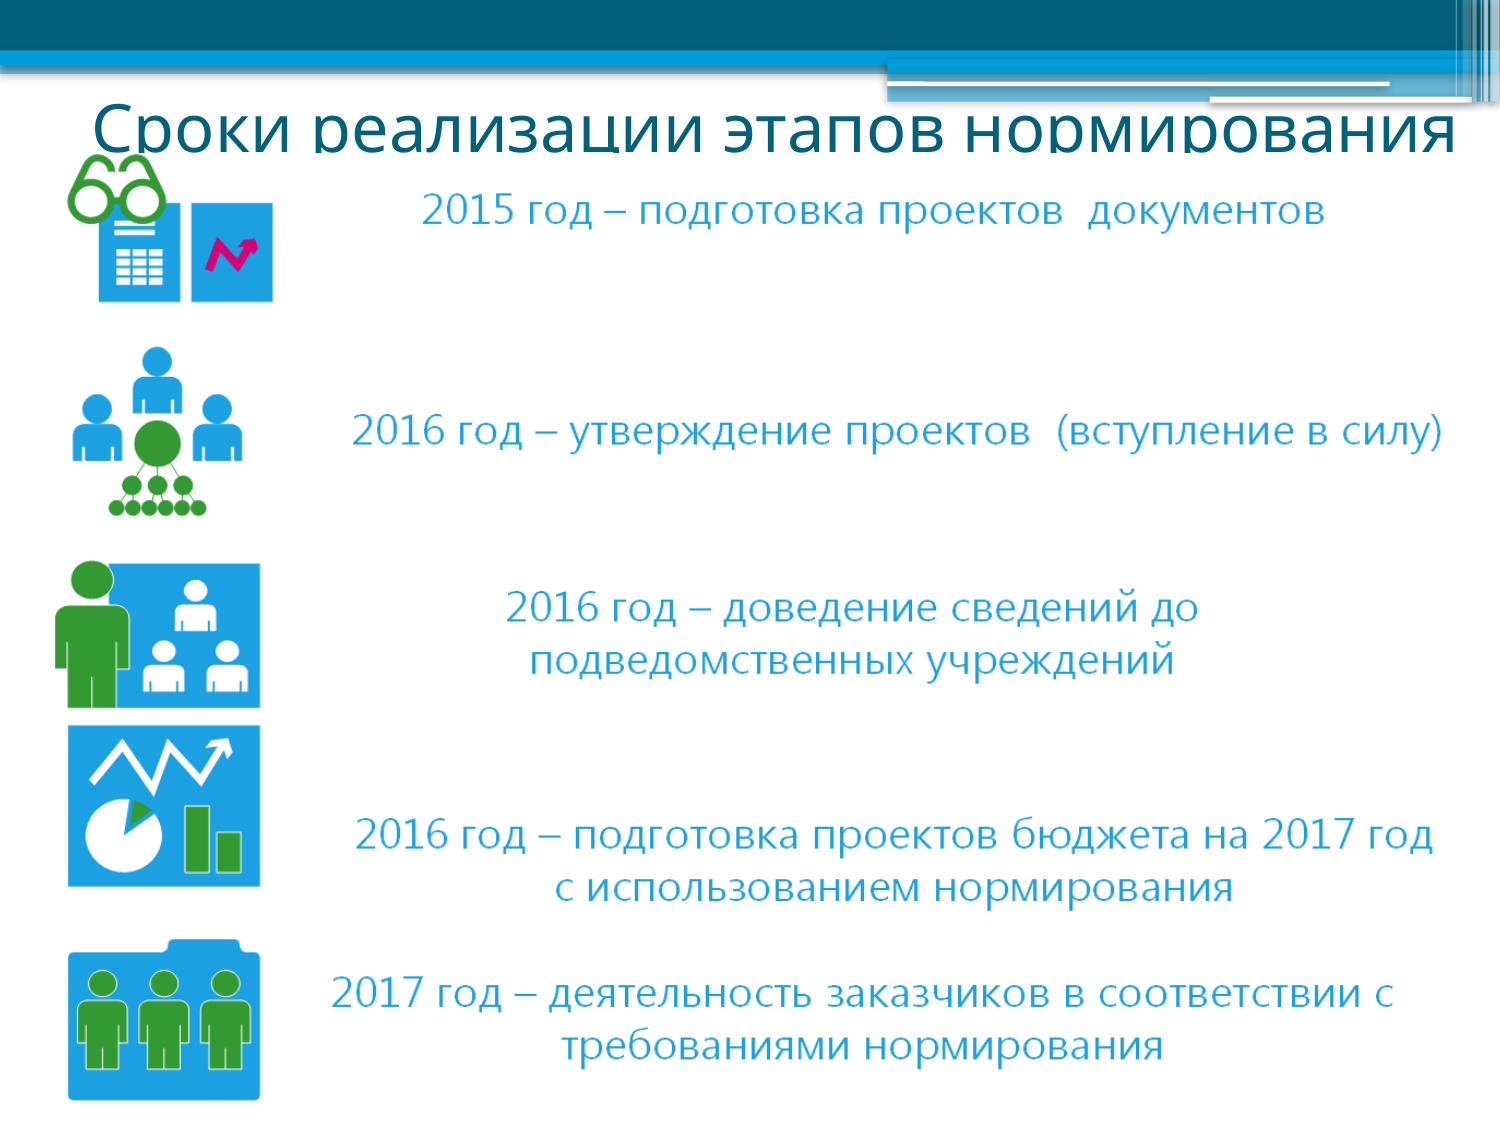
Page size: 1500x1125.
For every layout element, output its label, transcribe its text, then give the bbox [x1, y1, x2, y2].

title Сроки реализации этапов нормирования [76, 66, 1483, 185]
picture [52, 152, 1459, 1102]
